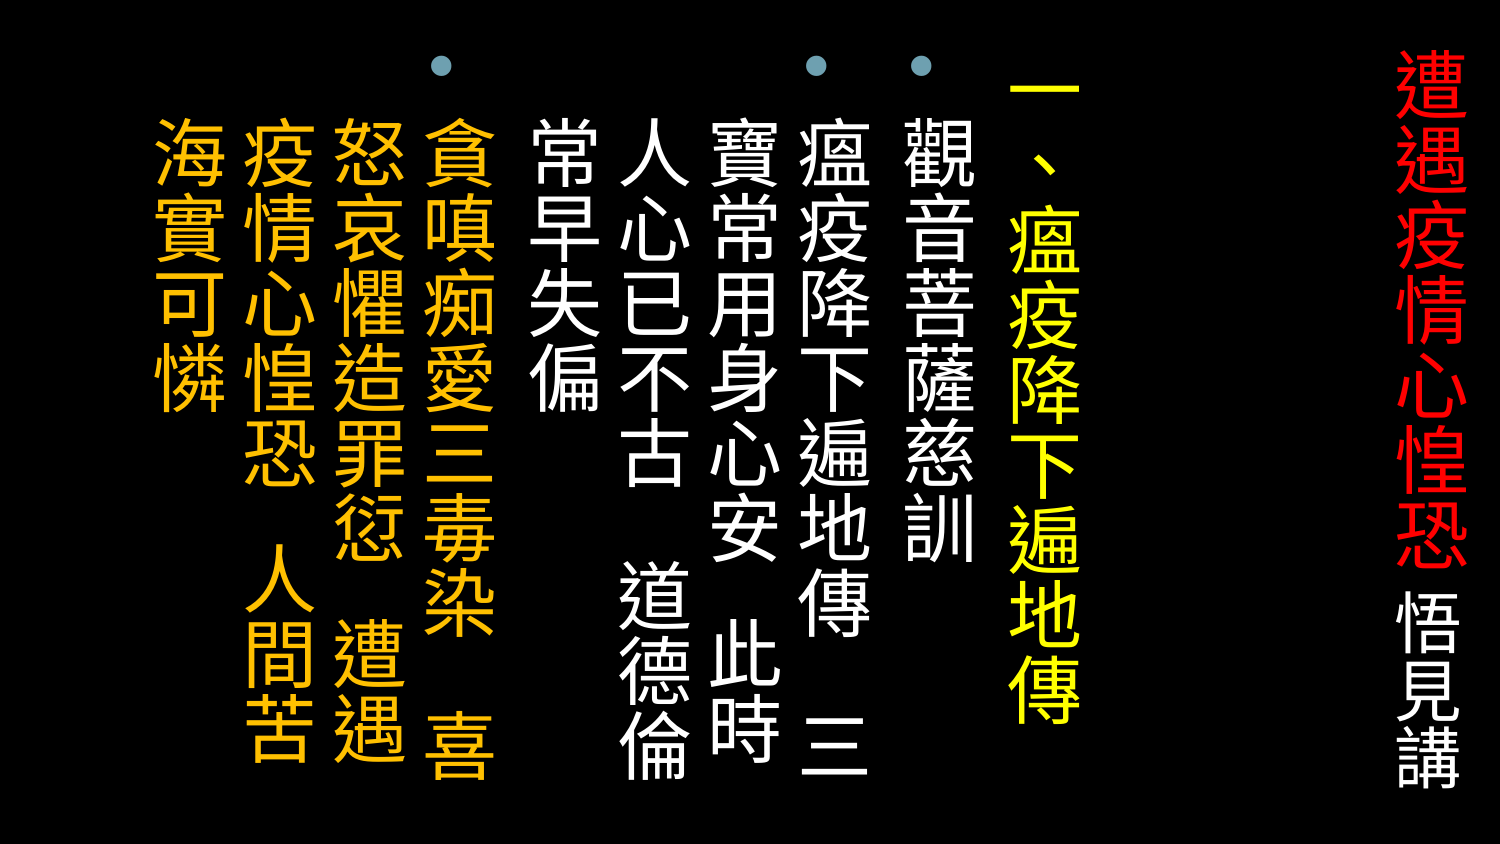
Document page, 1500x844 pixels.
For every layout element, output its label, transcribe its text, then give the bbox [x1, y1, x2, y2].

title 遭遇疫情心惶恐 悟見講 [1376, 20, 1483, 820]
list 一、瘟疫降下遍地傳 觀音菩薩慈訓 瘟疫降下遍地傳 三寶常用身心安 此時人心已不古 道德倫常早失偏 貪嗔痴愛三毒染 喜怒哀懼造罪愆 遭遇疫情心惶恐 人間苦海實可憐 [29, 31, 1357, 819]
